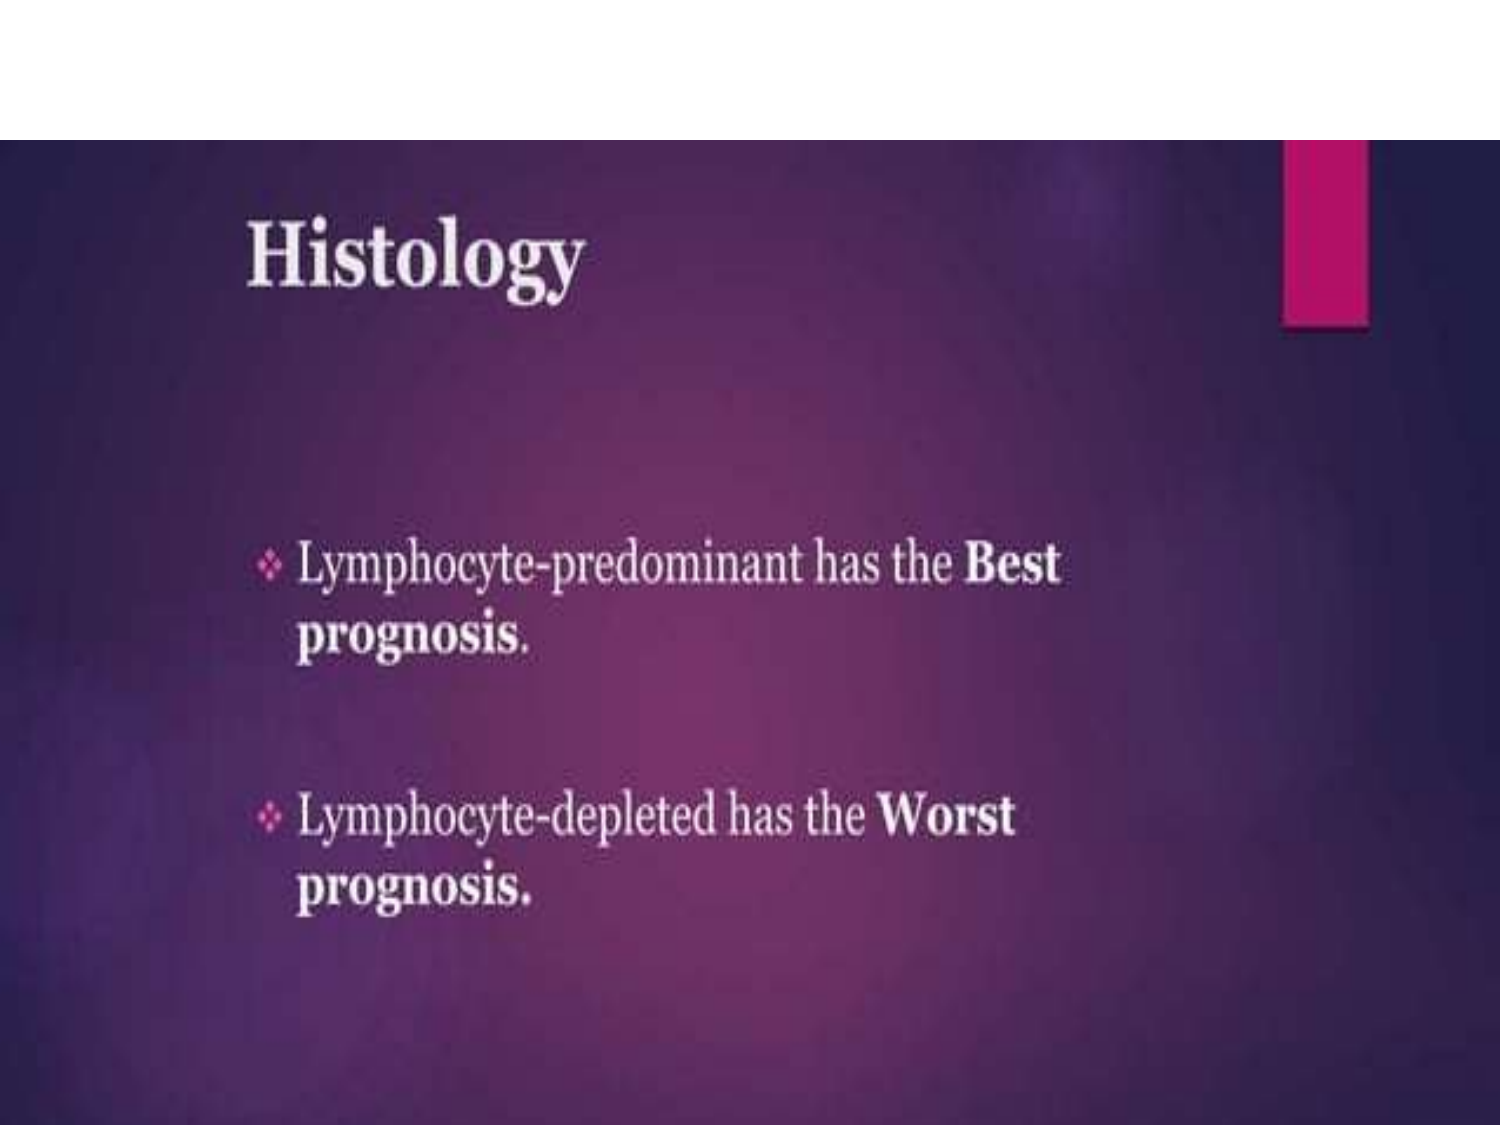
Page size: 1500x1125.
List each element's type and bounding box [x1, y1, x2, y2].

picture [0, 139, 1500, 1125]
